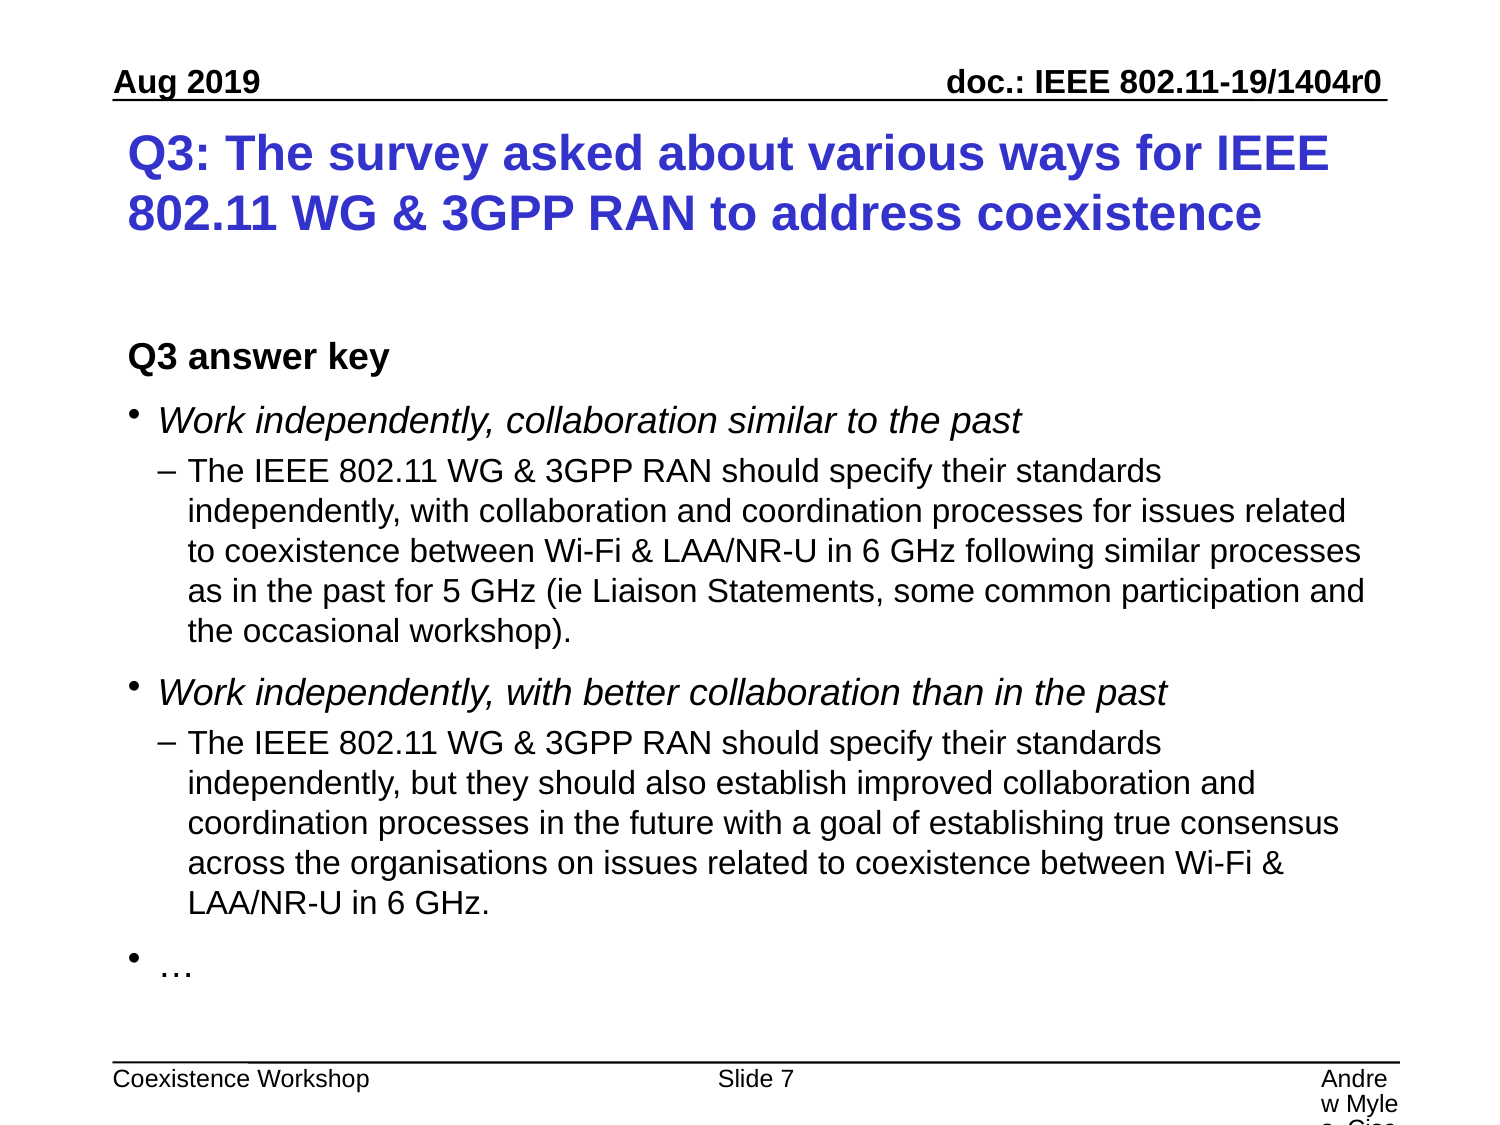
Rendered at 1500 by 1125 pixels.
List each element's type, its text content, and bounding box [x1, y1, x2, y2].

list Q3 answer key Work independently, collaboration similar to the past The IEEE 802.11 WG & 3GPP RAN should specify their standards independently, with collaboration and coordination processes for issues related to coexistence between Wi-Fi & LAA/NR-U in 6 GHz following similar processes as in the past for 5 GHz (ie Liaison Statements, some common participation and the occasional workshop). Work independently, with better collaboration than in the past The IEEE 802.11 WG & 3GPP RAN should specify their standards independently, but they should also establish improved collaboration and coordination processes in the future with a goal of establishing true consensus across the organisations on issues related to coexistence between Wi-Fi & LAA/NR-U in 6 GHz. … [112, 324, 1388, 1000]
title Q3: The survey asked about various ways for IEEE 802.11 WG & 3GPP RAN to address coexistence [112, 112, 1438, 288]
slide_number Slide 7 [709, 1061, 803, 1093]
footer Andrew Myles, Cisco [1320, 1061, 1402, 1093]
